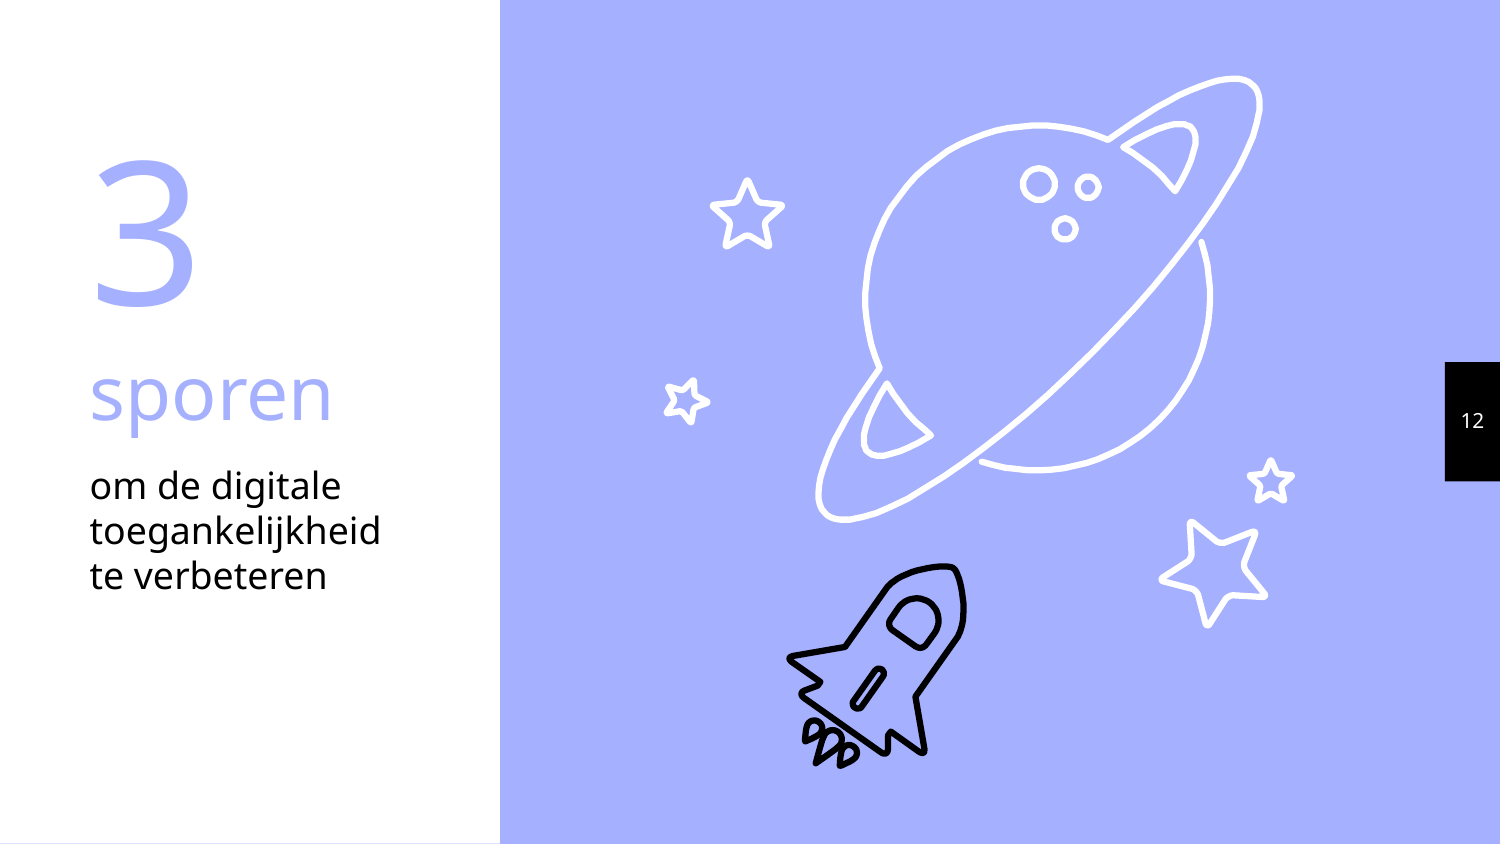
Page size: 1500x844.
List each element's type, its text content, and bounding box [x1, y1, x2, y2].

slide_number 12 [1444, 362, 1500, 482]
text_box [792, 576, 974, 759]
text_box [818, 78, 1260, 520]
subtitle om de digitale toegankelijkheid te verbeteren [74, 447, 441, 576]
title 3 sporen [74, 259, 441, 447]
